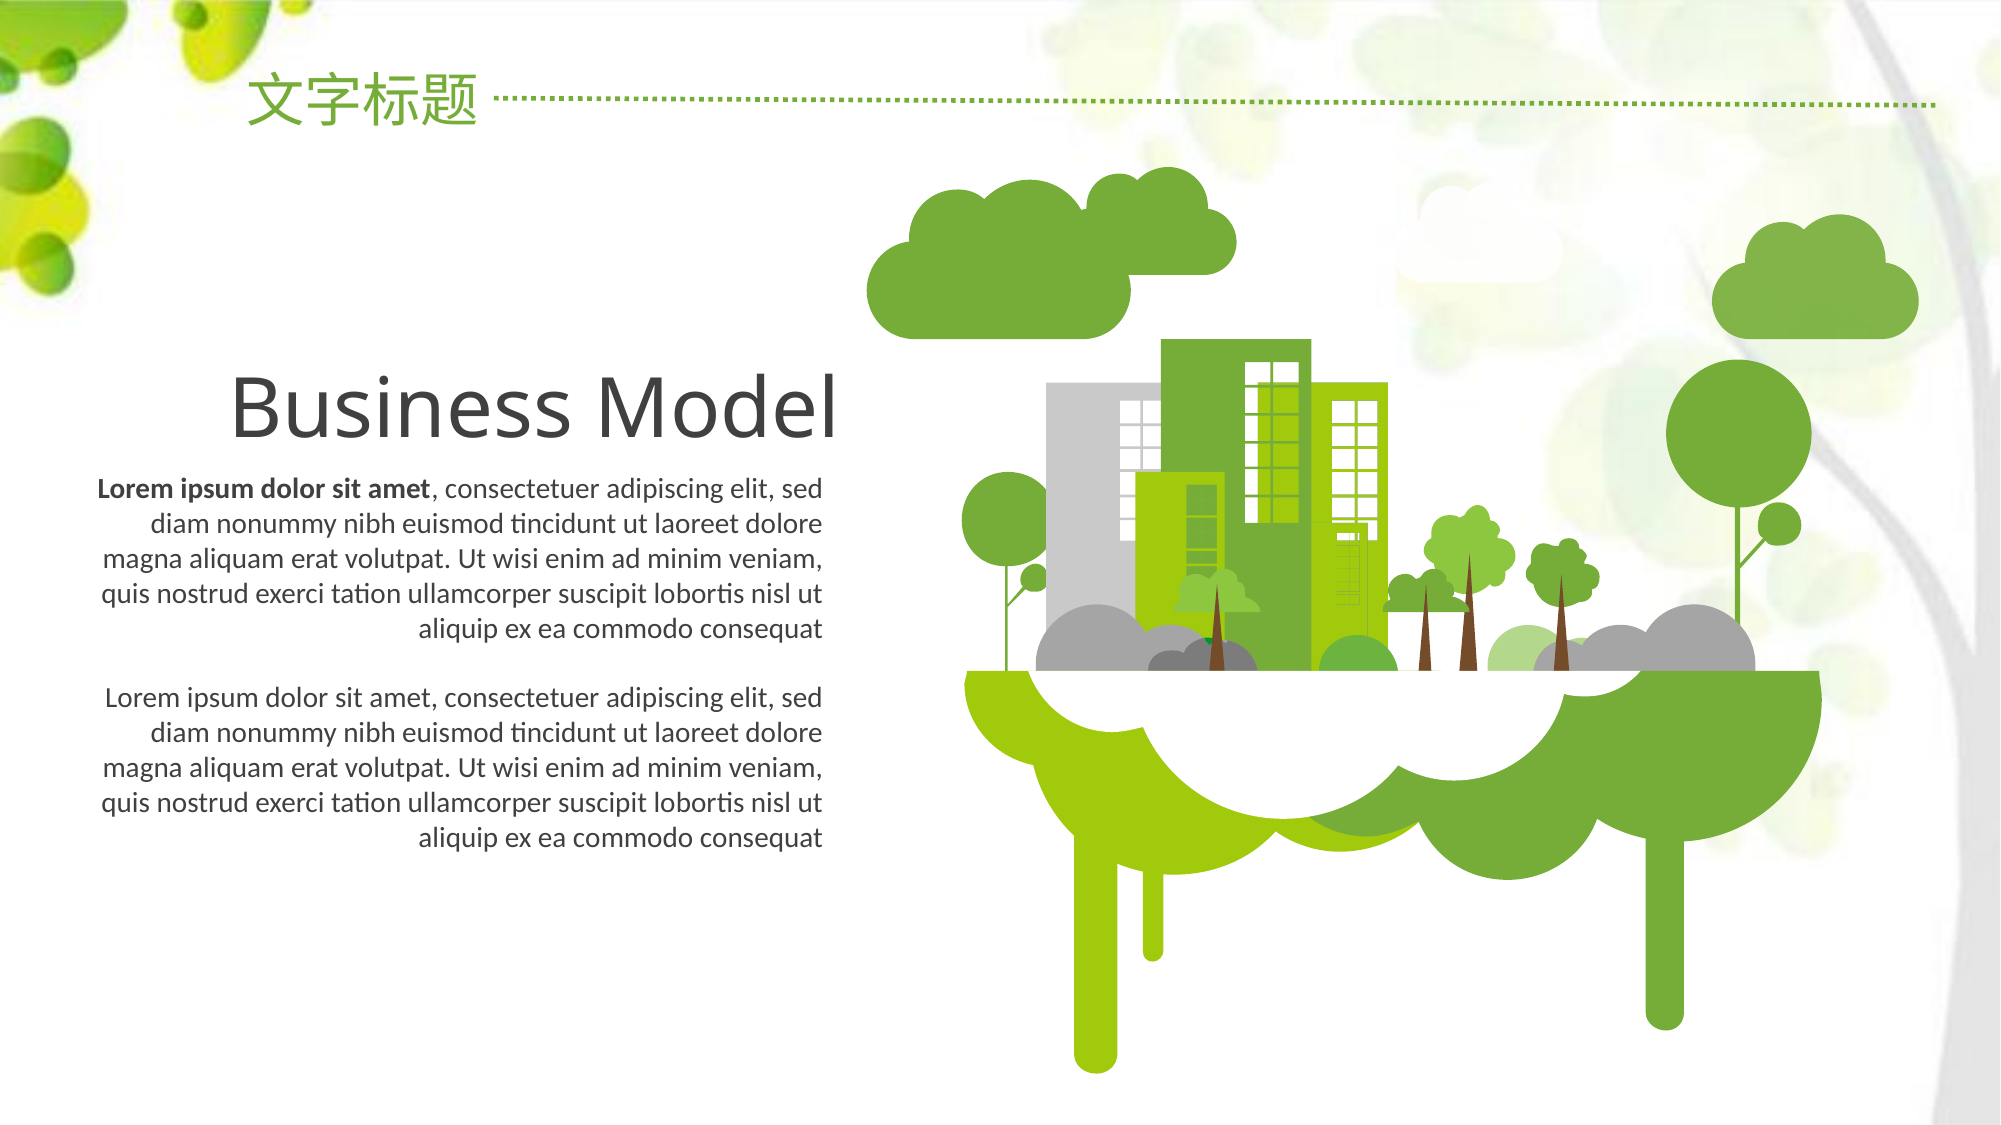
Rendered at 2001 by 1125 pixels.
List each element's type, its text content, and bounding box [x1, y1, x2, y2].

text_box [866, 167, 1919, 1074]
picture [0, 0, 2001, 1125]
text_box Lorem ipsum dolor sit amet, consectetuer adipiscing elit, sed diam nonummy nibh euismod tincidunt ut laoreet dolore magna aliquam erat volutpat. Ut wisi enim ad minim veniam, quis nostrud exerci tation ullamcorper suscipit lobortis nisl ut aliquip ex ea commodo consequat [75, 670, 838, 861]
text_box Lorem ipsum dolor sit amet, consectetuer adipiscing elit, sed diam nonummy nibh euismod tincidunt ut laoreet dolore magna aliquam erat volutpat. Ut wisi enim ad minim veniam, quis nostrud exerci tation ullamcorper suscipit lobortis nisl ut aliquip ex ea commodo consequat [75, 462, 838, 652]
text_box 文字标题 [231, 55, 494, 141]
text_box Business Model [213, 346, 856, 462]
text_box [494, 98, 1940, 106]
